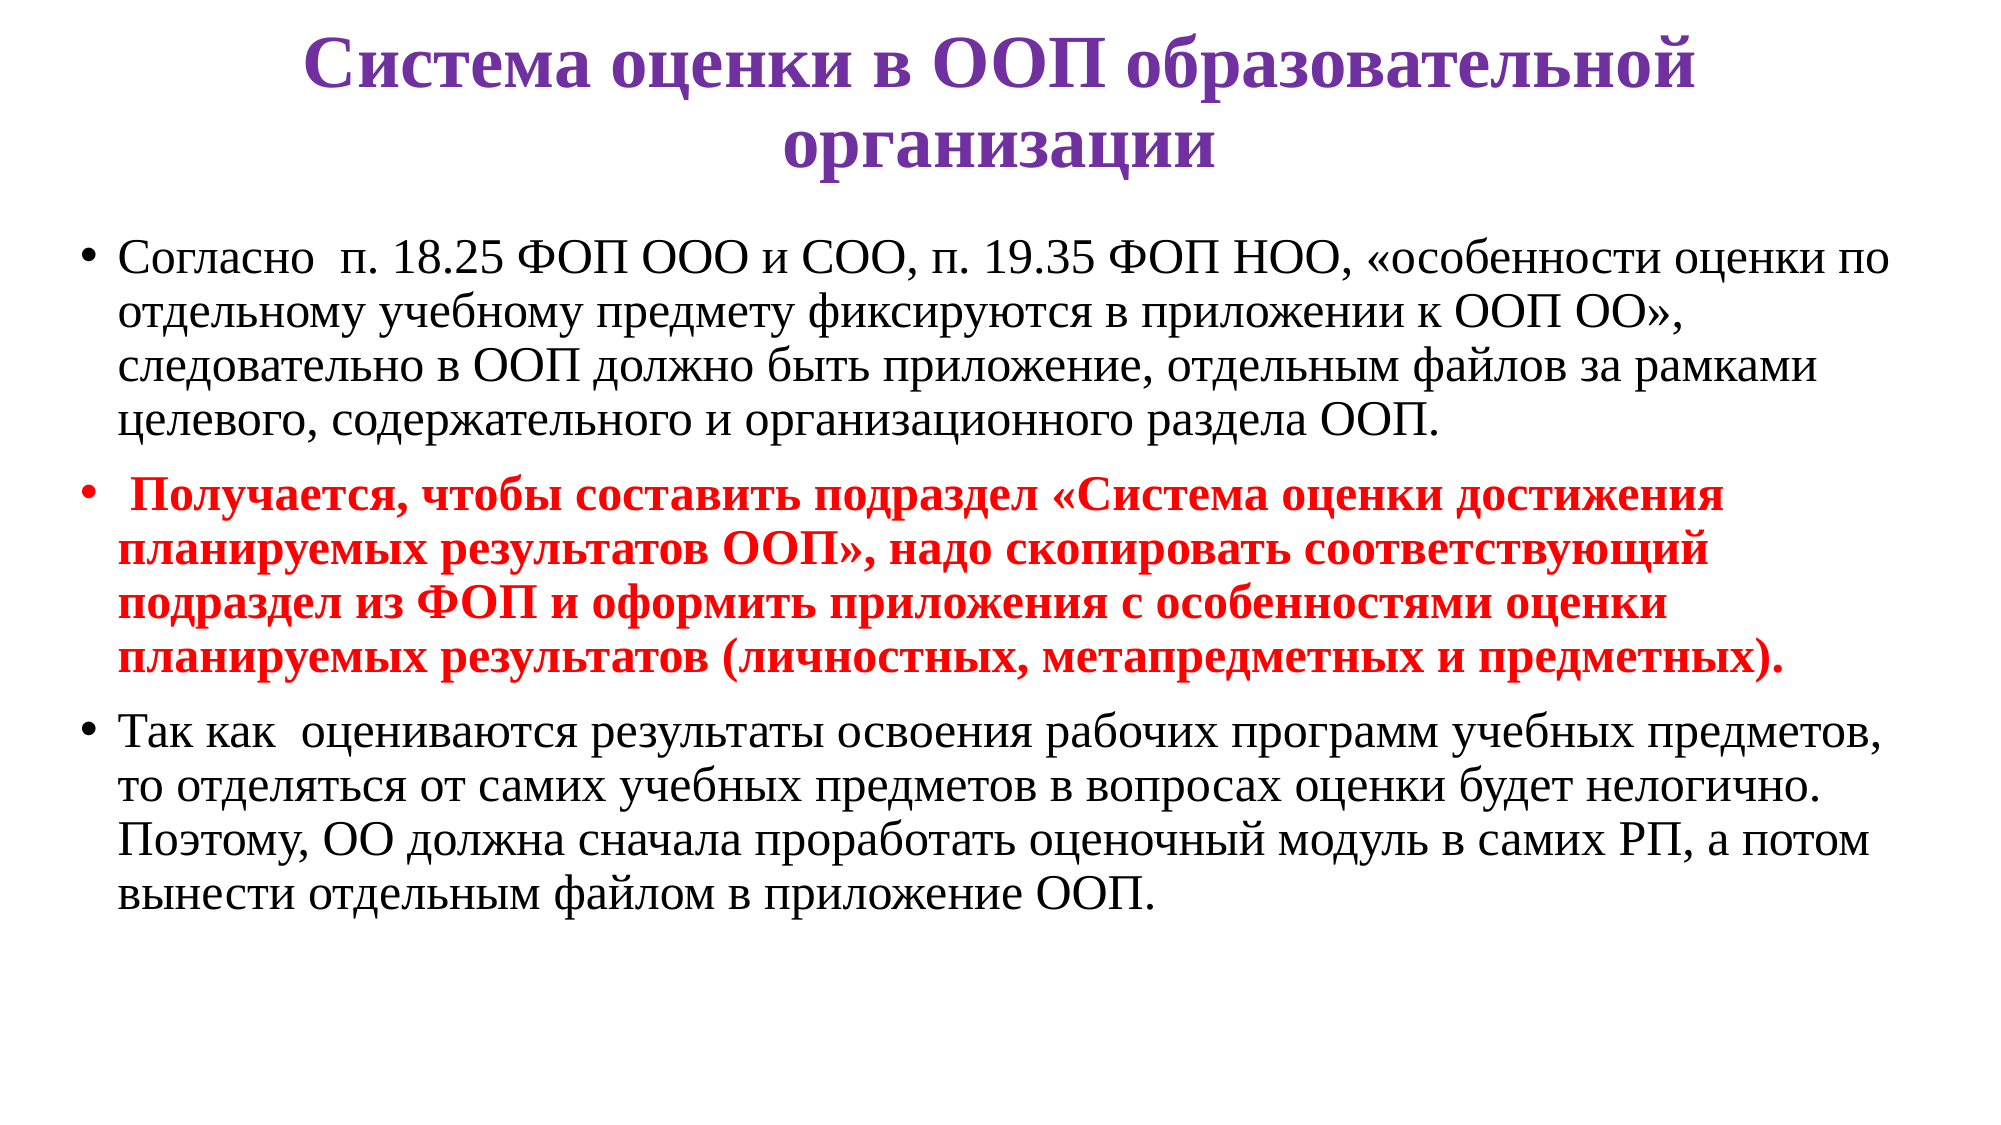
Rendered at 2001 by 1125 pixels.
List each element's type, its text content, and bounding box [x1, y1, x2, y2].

title Система оценки в ООП образовательной организации [137, 24, 1863, 182]
list Согласно п. 18.25 ФОП ООО и СОО, п. 19.35 ФОП НОО, «особенности оценки по отдельному учебному предмету фиксируются в приложении к ООП ОО», следовательно в ООП должно быть приложение, отдельным файлов за рамками целевого, содержательного и организационного раздела ООП. Получается, чтобы составить подраздел «Система оценки достижения планируемых результатов ООП», надо скопировать соответствующий подраздел из ФОП и оформить приложения с особенностями оценки планируемых результатов (личностных, метапредметных и предметных). Так как оцениваются результаты освоения рабочих программ учебных предметов, то отделяться от самих учебных предметов в вопросах оценки будет нелогично. Поэтому, ОО должна сначала проработать оценочный модуль в самих РП, а потом вынести отдельным файлом в приложение ООП. [65, 223, 1935, 967]
